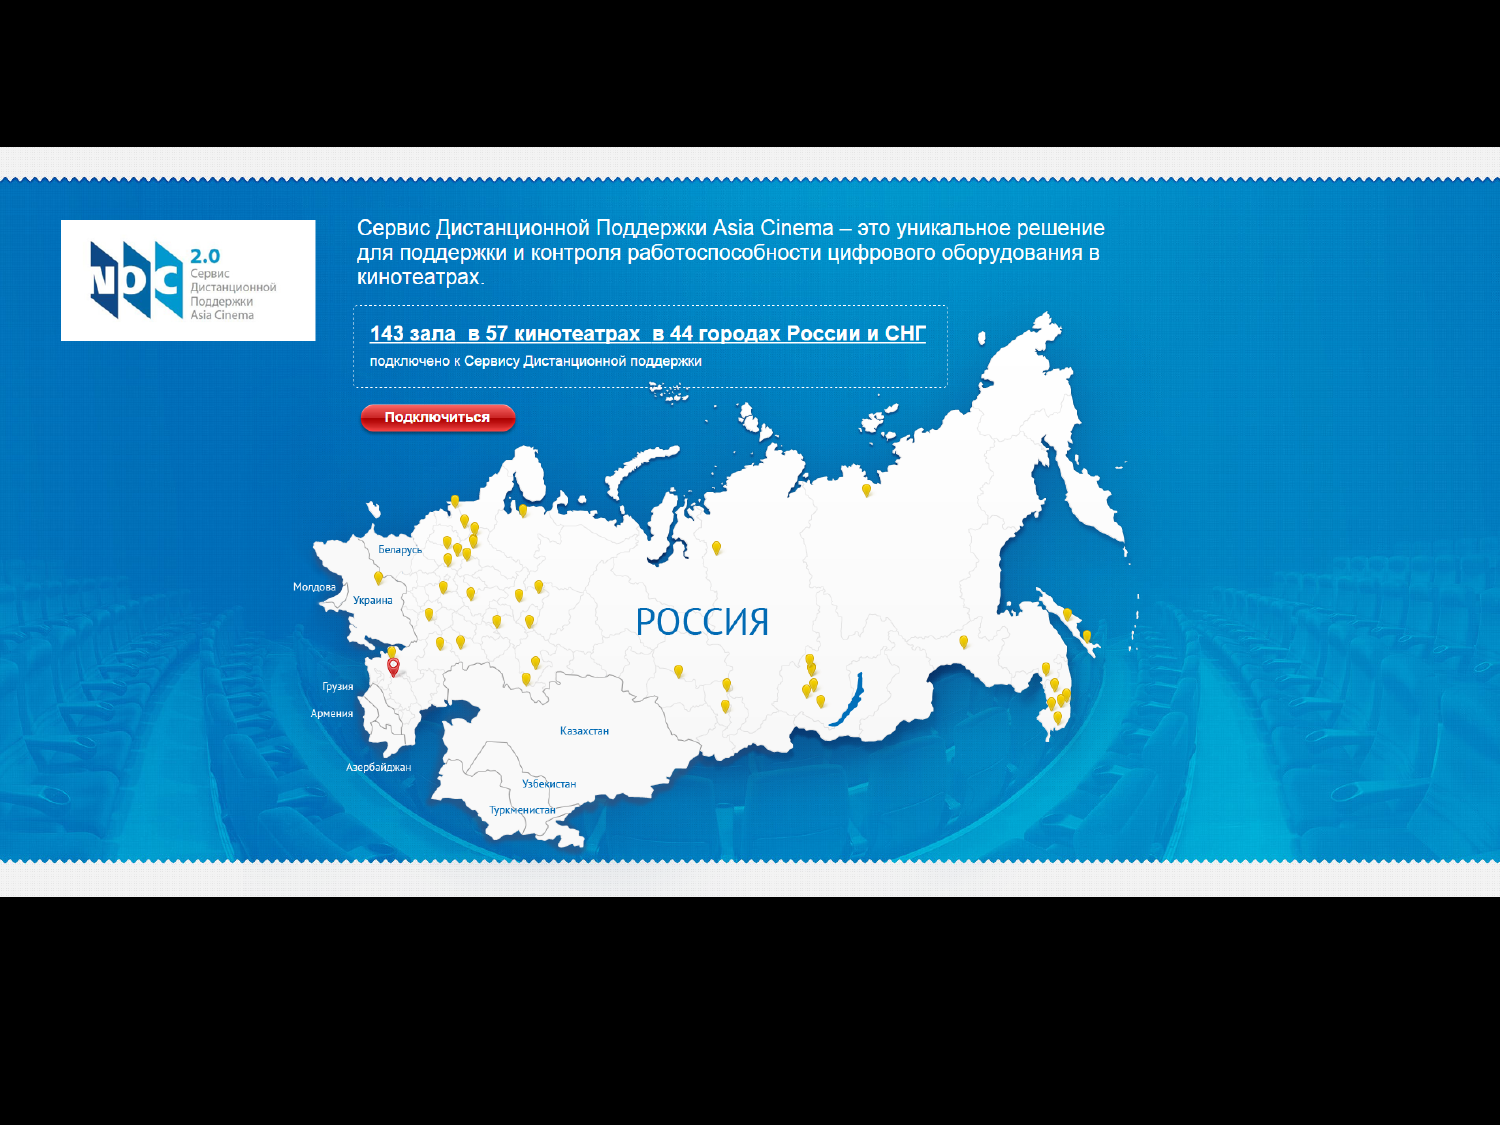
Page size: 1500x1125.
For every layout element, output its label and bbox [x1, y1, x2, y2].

text_box [0, 147, 1500, 897]
